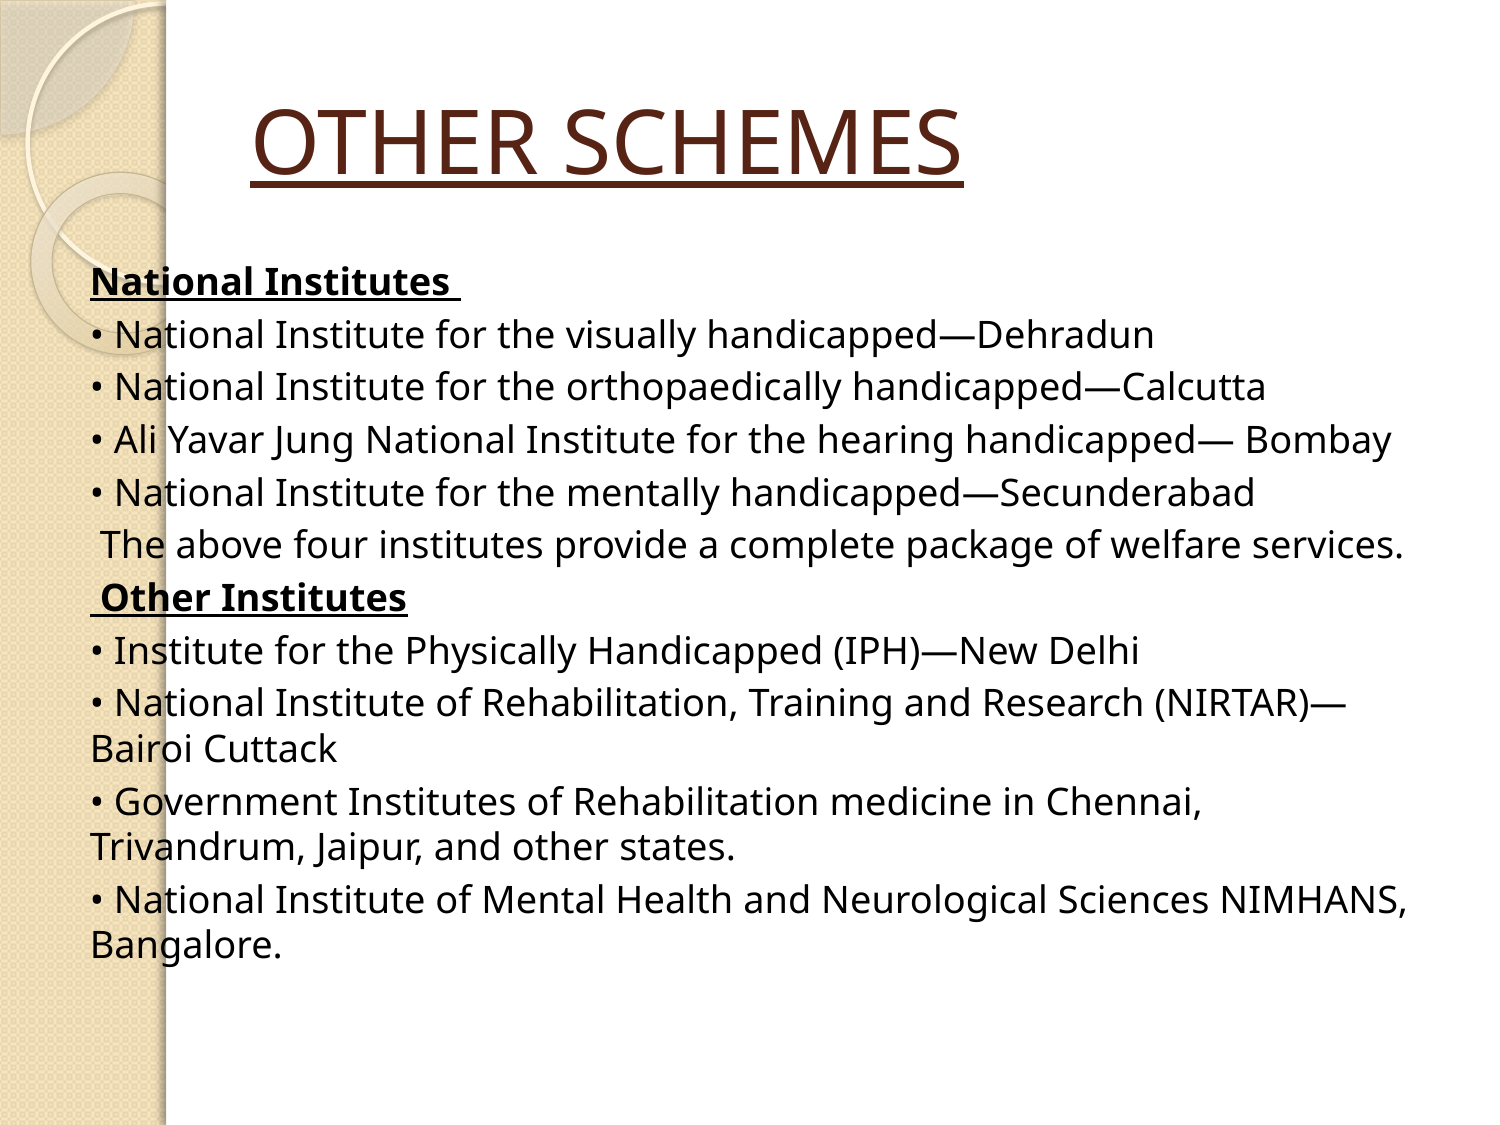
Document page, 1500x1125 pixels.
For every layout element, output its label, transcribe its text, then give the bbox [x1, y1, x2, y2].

list National Institutes • National Institute for the visually handicapped—Dehradun • National Institute for the orthopaedically handicapped—Calcutta • Ali Yavar Jung National Institute for the hearing handicapped— Bombay • National Institute for the mentally handicapped—Secunderabad The above four institutes provide a complete package of welfare services. Other Institutes • Institute for the Physically Handicapped (IPH)—New Delhi • National Institute of Rehabilitation, Training and Research (NIRTAR)— Bairoi Cuttack • Government Institutes of Rehabilitation medicine in Chennai, Trivandrum, Jaipur, and other states. • National Institute of Mental Health and Neurological Sciences NIMHANS, Bangalore. [75, 249, 1425, 1005]
title OTHER SCHEMES [235, 45, 1466, 233]
